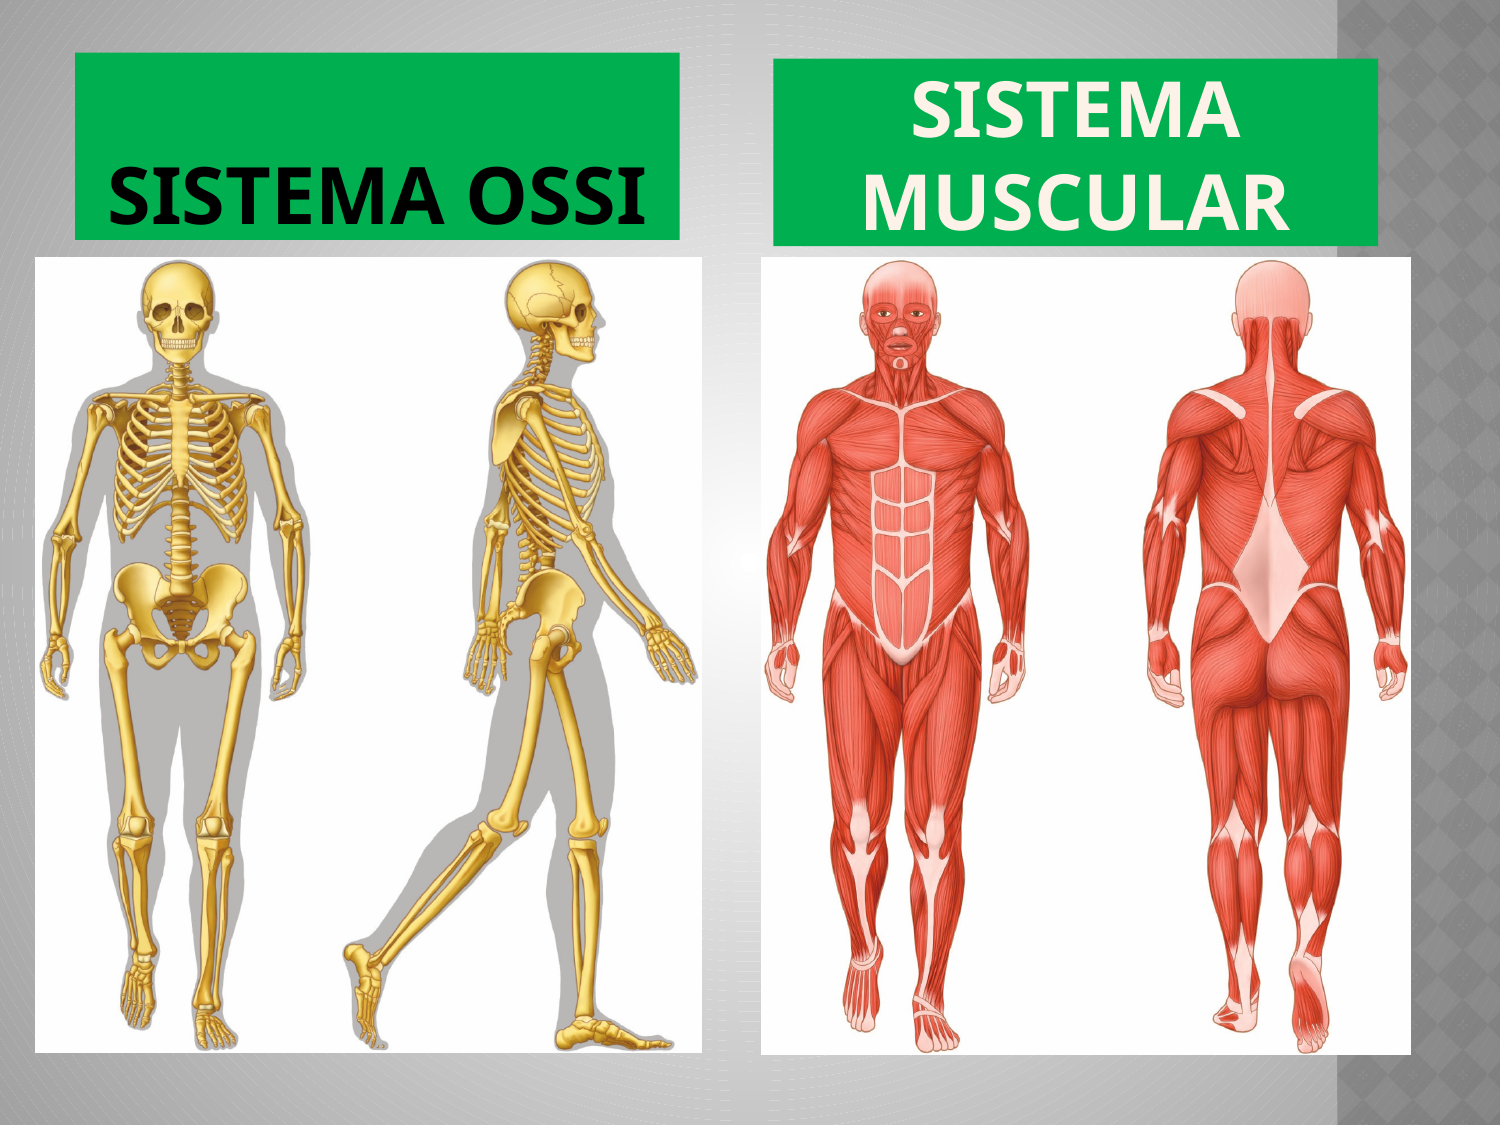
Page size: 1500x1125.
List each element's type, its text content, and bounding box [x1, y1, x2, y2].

text_box SISTEMA MUSCULAR [773, 58, 1379, 247]
title SISTEMA OSSI [75, 52, 680, 240]
picture [761, 257, 1412, 1056]
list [34, 257, 703, 1054]
